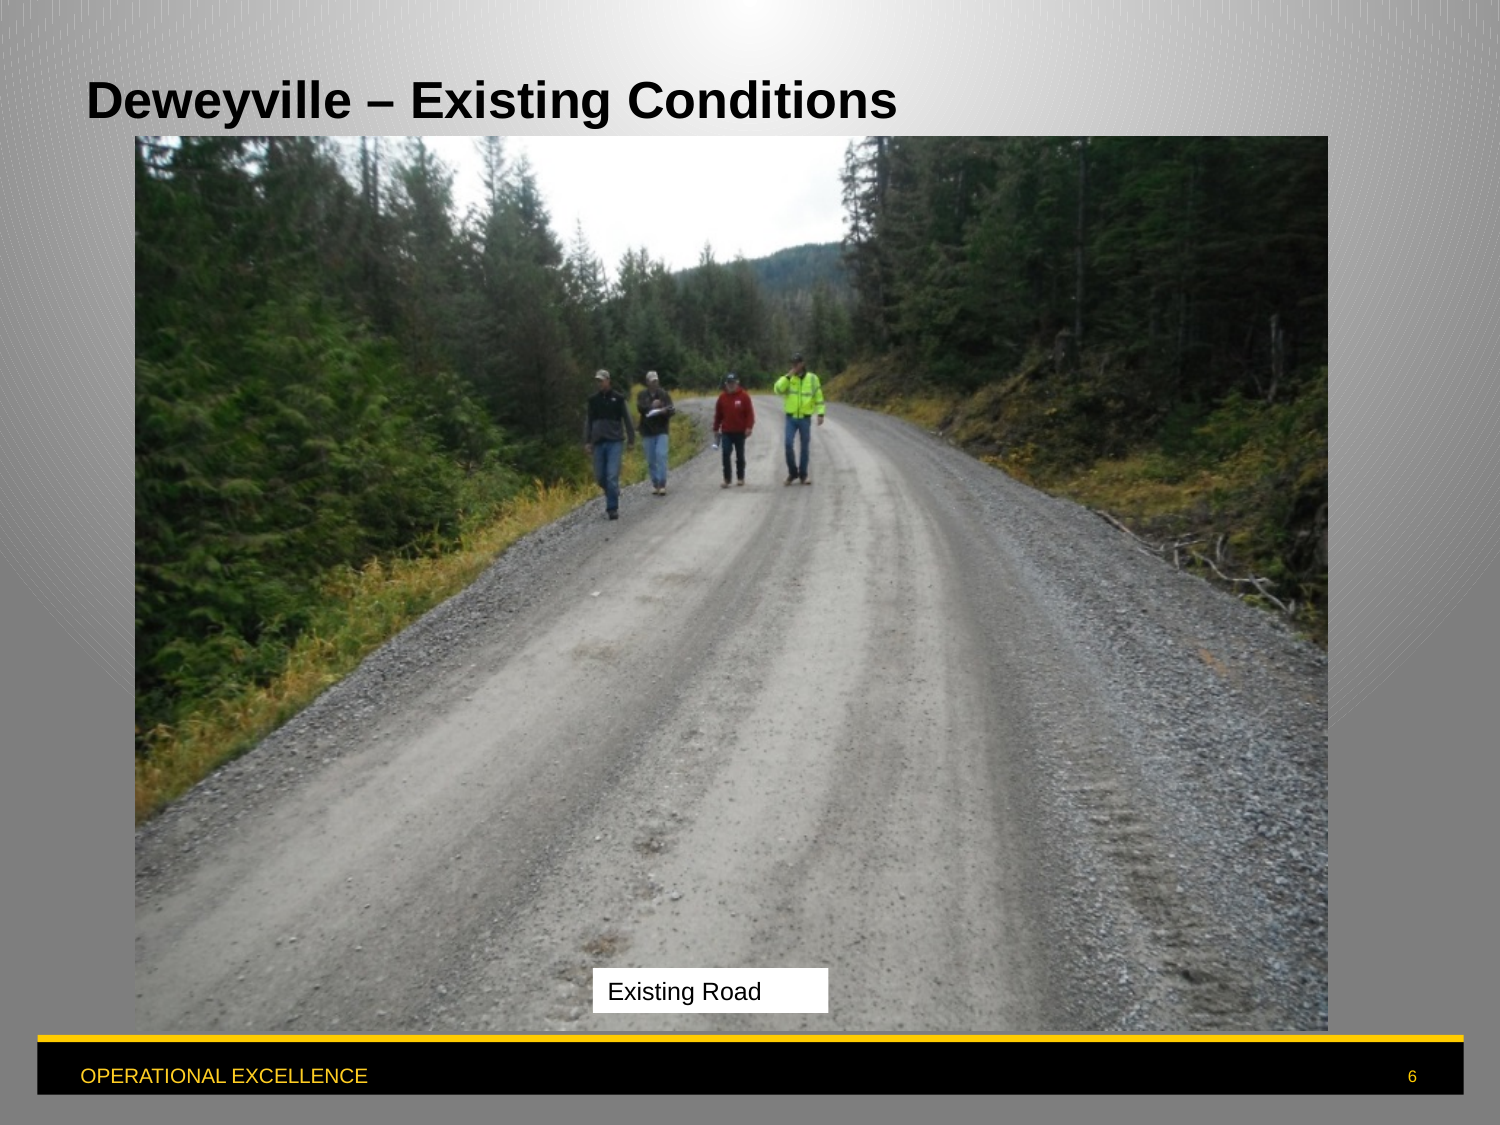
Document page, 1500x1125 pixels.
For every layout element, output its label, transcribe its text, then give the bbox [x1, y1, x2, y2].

slide_number 6 [1074, 1033, 1425, 1094]
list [134, 136, 1328, 1032]
title Deweyville – Existing Conditions [70, 50, 1412, 146]
